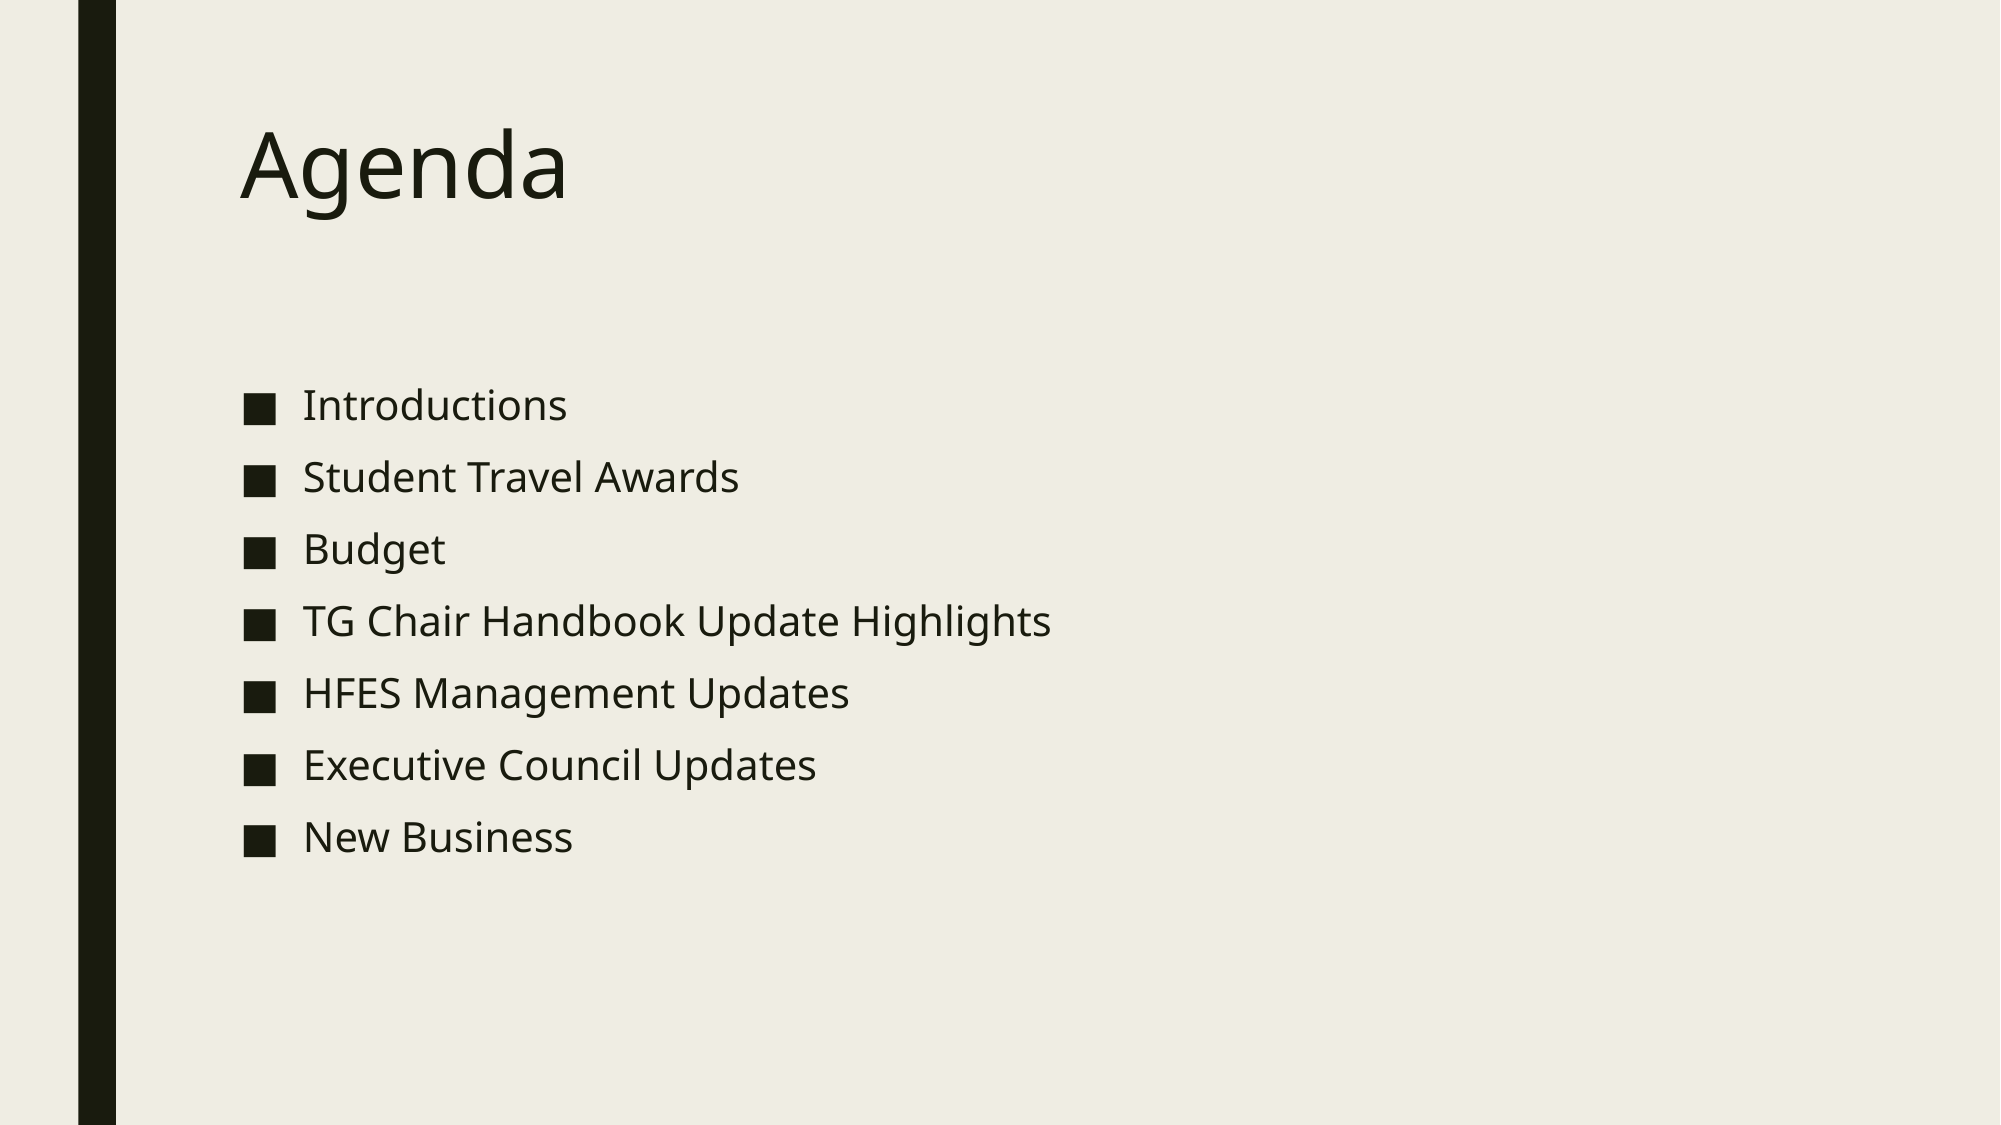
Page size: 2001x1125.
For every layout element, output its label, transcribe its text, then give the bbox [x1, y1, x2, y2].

list Introductions Student Travel Awards Budget TG Chair Handbook Update Highlights HFES Management Updates Executive Council Updates New Business [225, 375, 1800, 963]
title Agenda [225, 112, 1800, 357]
